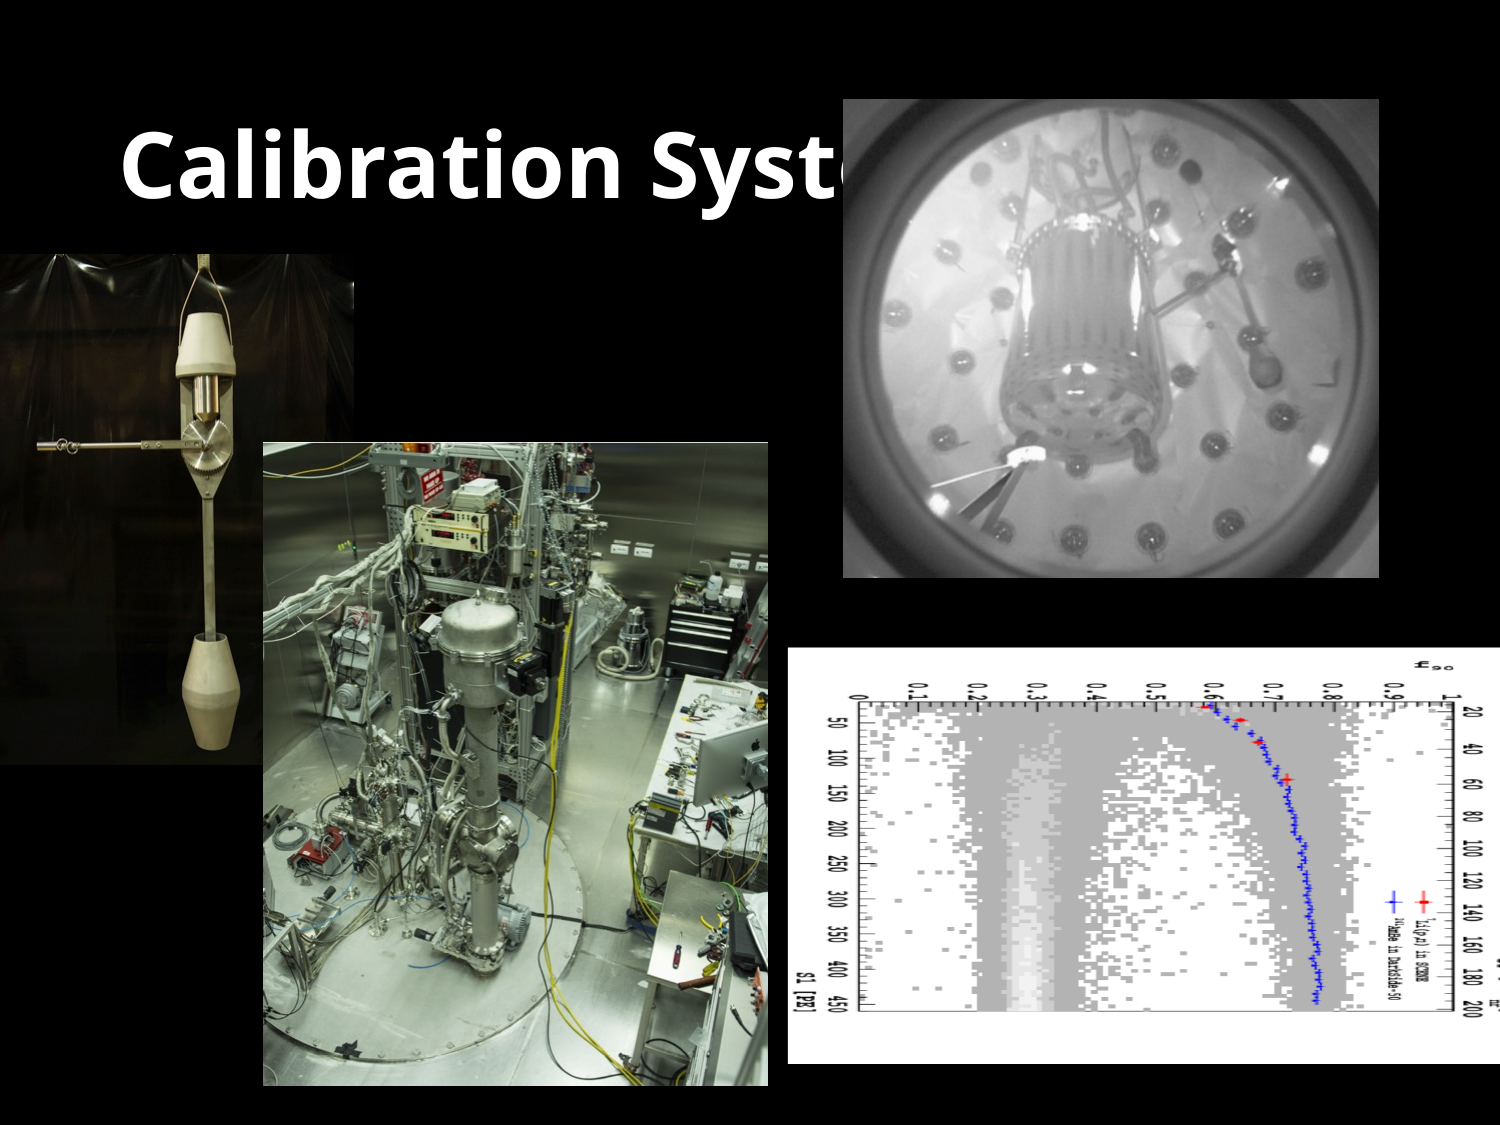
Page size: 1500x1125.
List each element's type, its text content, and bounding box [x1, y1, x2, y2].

picture [0, 254, 768, 1086]
picture [843, 99, 1379, 1125]
title Calibration System [103, 59, 1397, 278]
